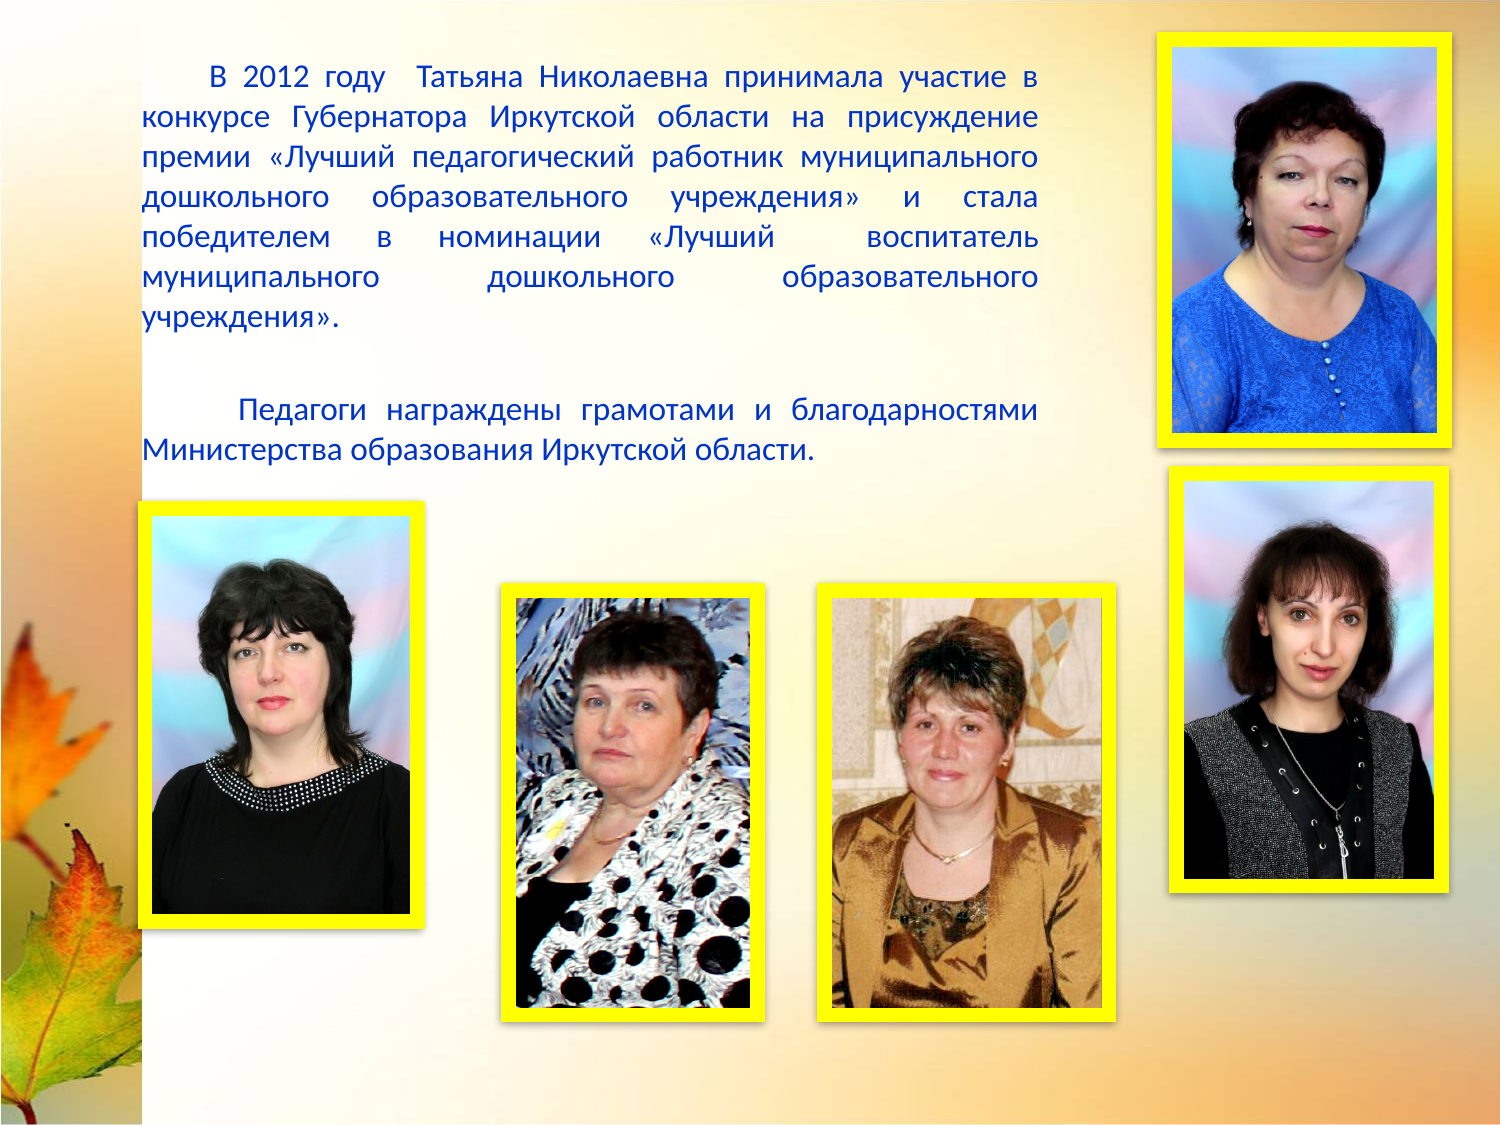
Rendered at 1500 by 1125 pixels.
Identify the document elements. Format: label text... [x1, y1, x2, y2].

list В 2012 году Татьяна Николаевна принимала участие в конкурсе Губернатора Иркутской области на присуждение премии «Лучший педагогический работник муниципального дошкольного образовательного учреждения» и стала победителем в номинации «Лучший воспитатель муниципального дошкольного образовательного учреждения». Педагоги награждены грамотами и благодарностями Министерства образования Иркутской области. [70, 46, 1055, 336]
picture [0, 0, 1500, 1125]
